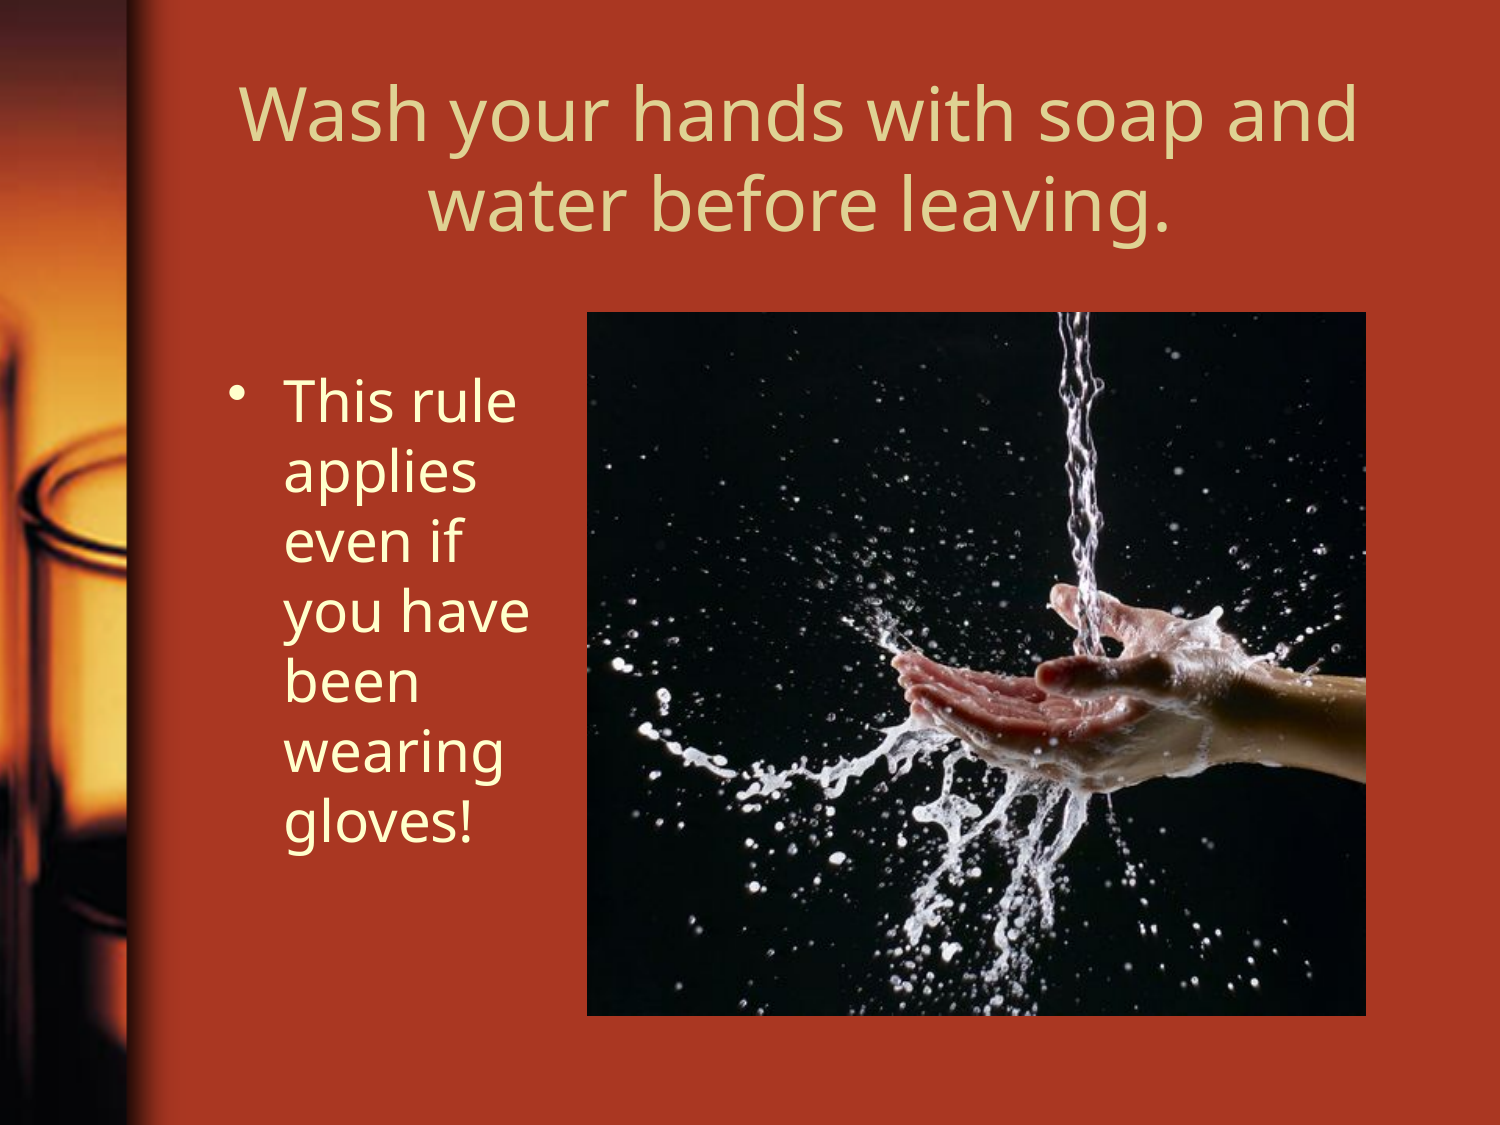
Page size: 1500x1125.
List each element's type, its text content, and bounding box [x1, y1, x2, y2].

picture [0, 0, 1500, 1125]
list This rule applies even if you have been wearing gloves! [212, 274, 576, 1001]
title Wash your hands with soap and water before leaving. [212, 74, 1388, 238]
